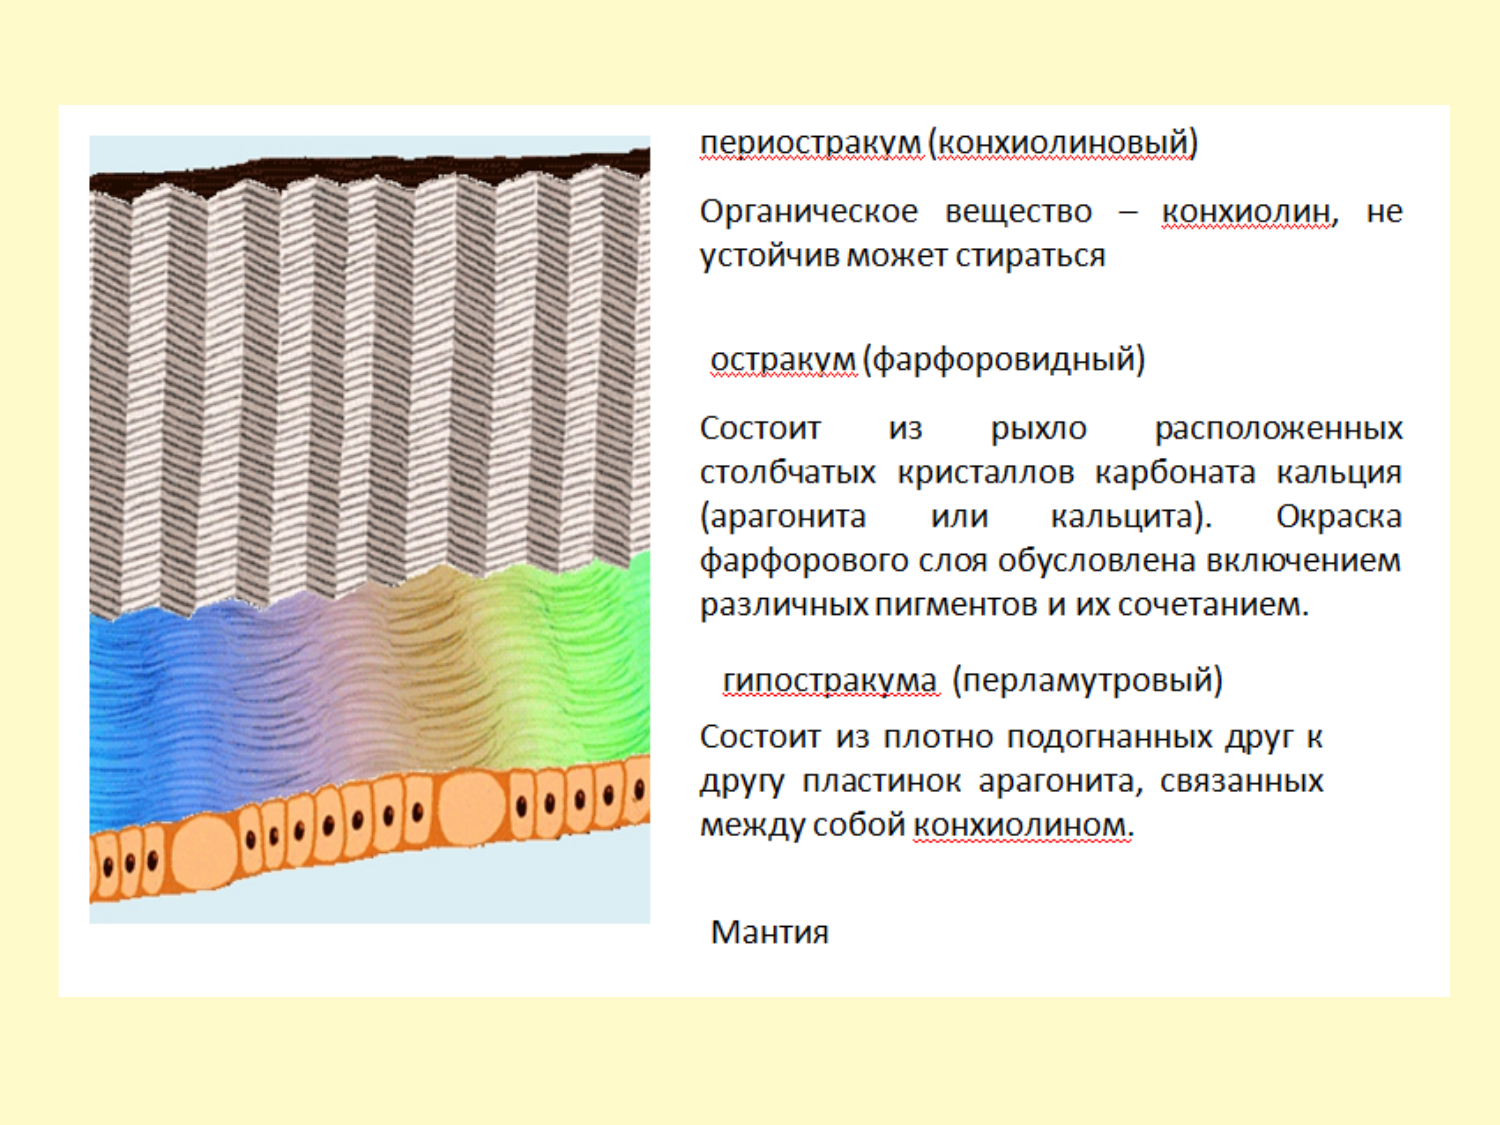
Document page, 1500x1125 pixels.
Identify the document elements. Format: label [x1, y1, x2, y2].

picture [58, 105, 1451, 997]
